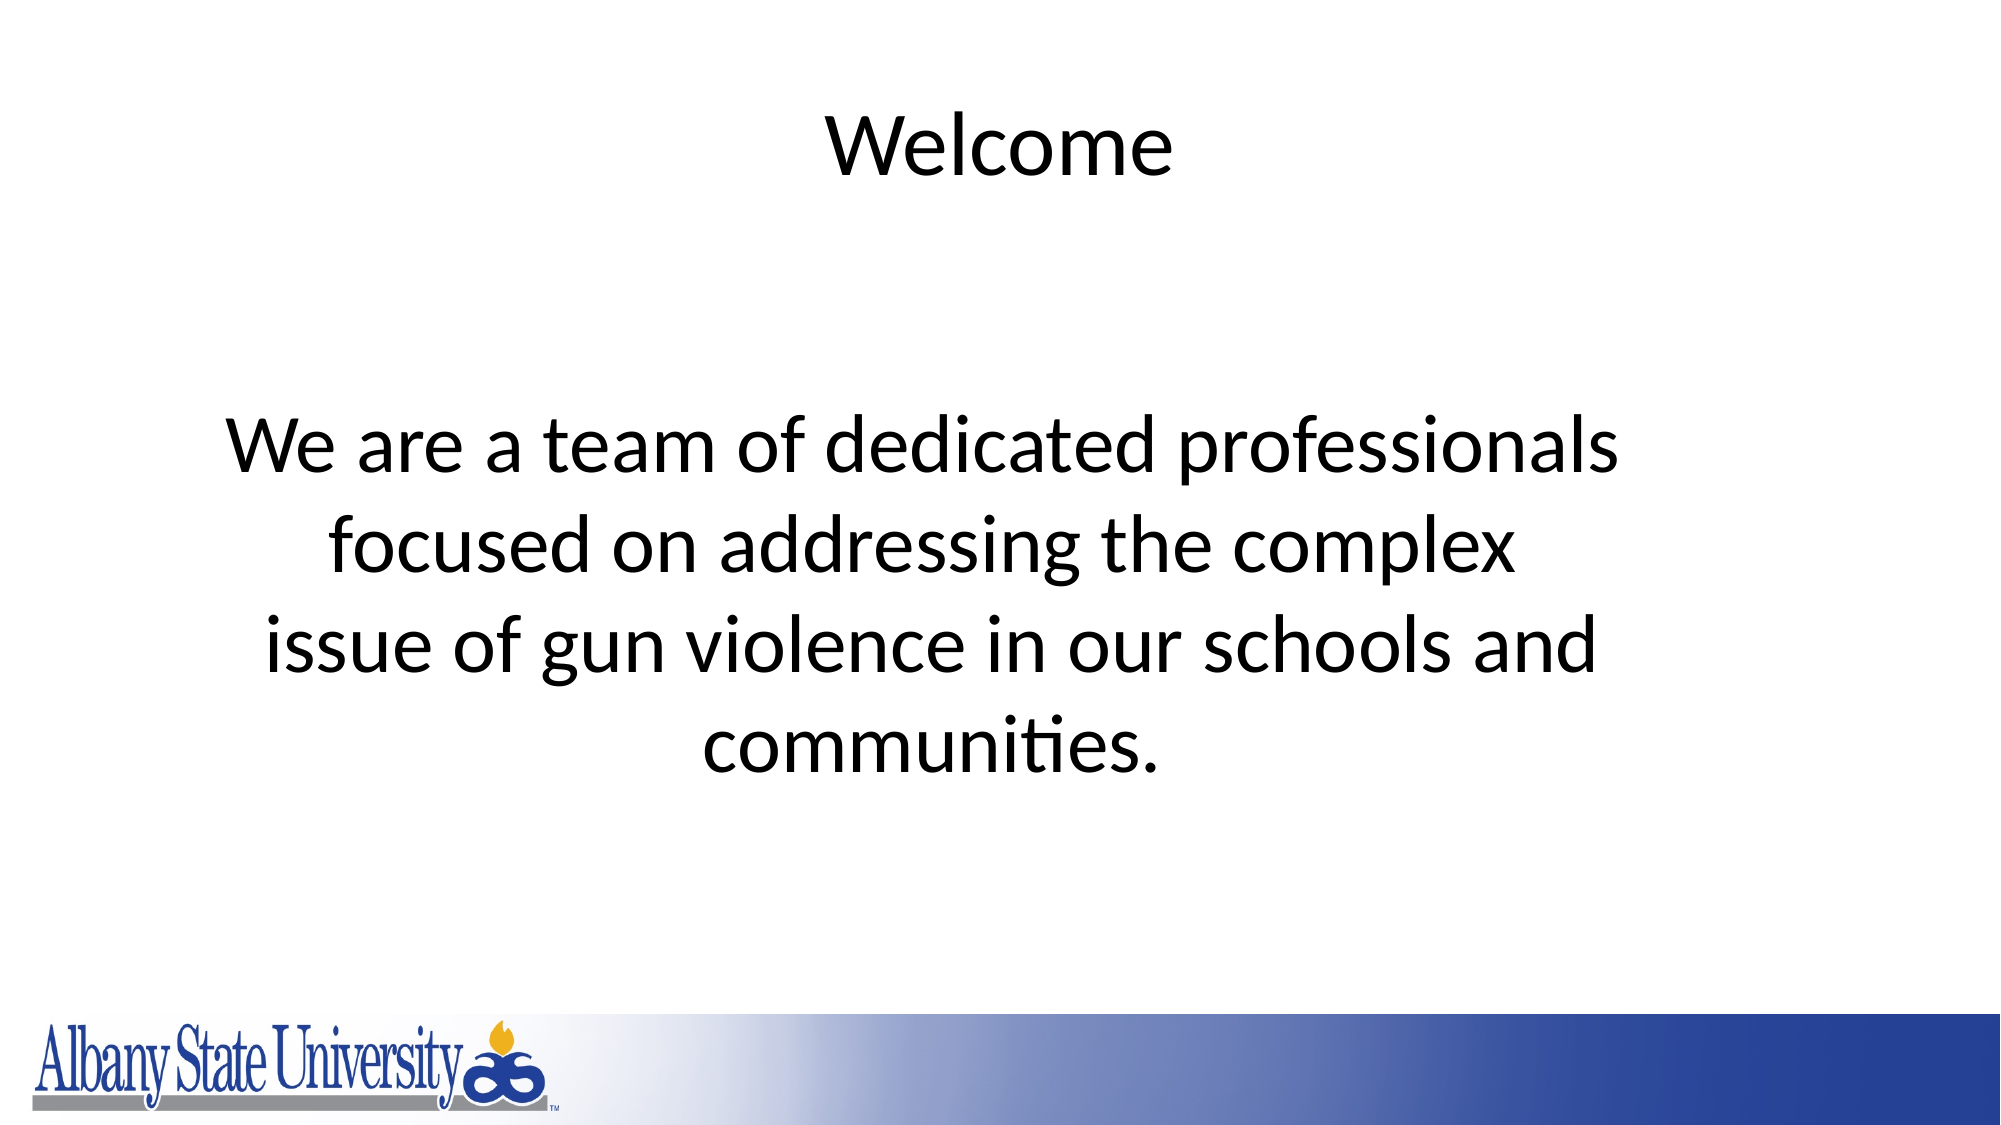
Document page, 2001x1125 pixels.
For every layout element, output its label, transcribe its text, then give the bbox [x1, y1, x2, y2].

picture [0, 1014, 2000, 1125]
list We are a team of dedicated professionals focused on addressing the complex issue of gun violence in our schools and communities. [99, 307, 1765, 961]
title Welcome [99, 45, 1900, 233]
